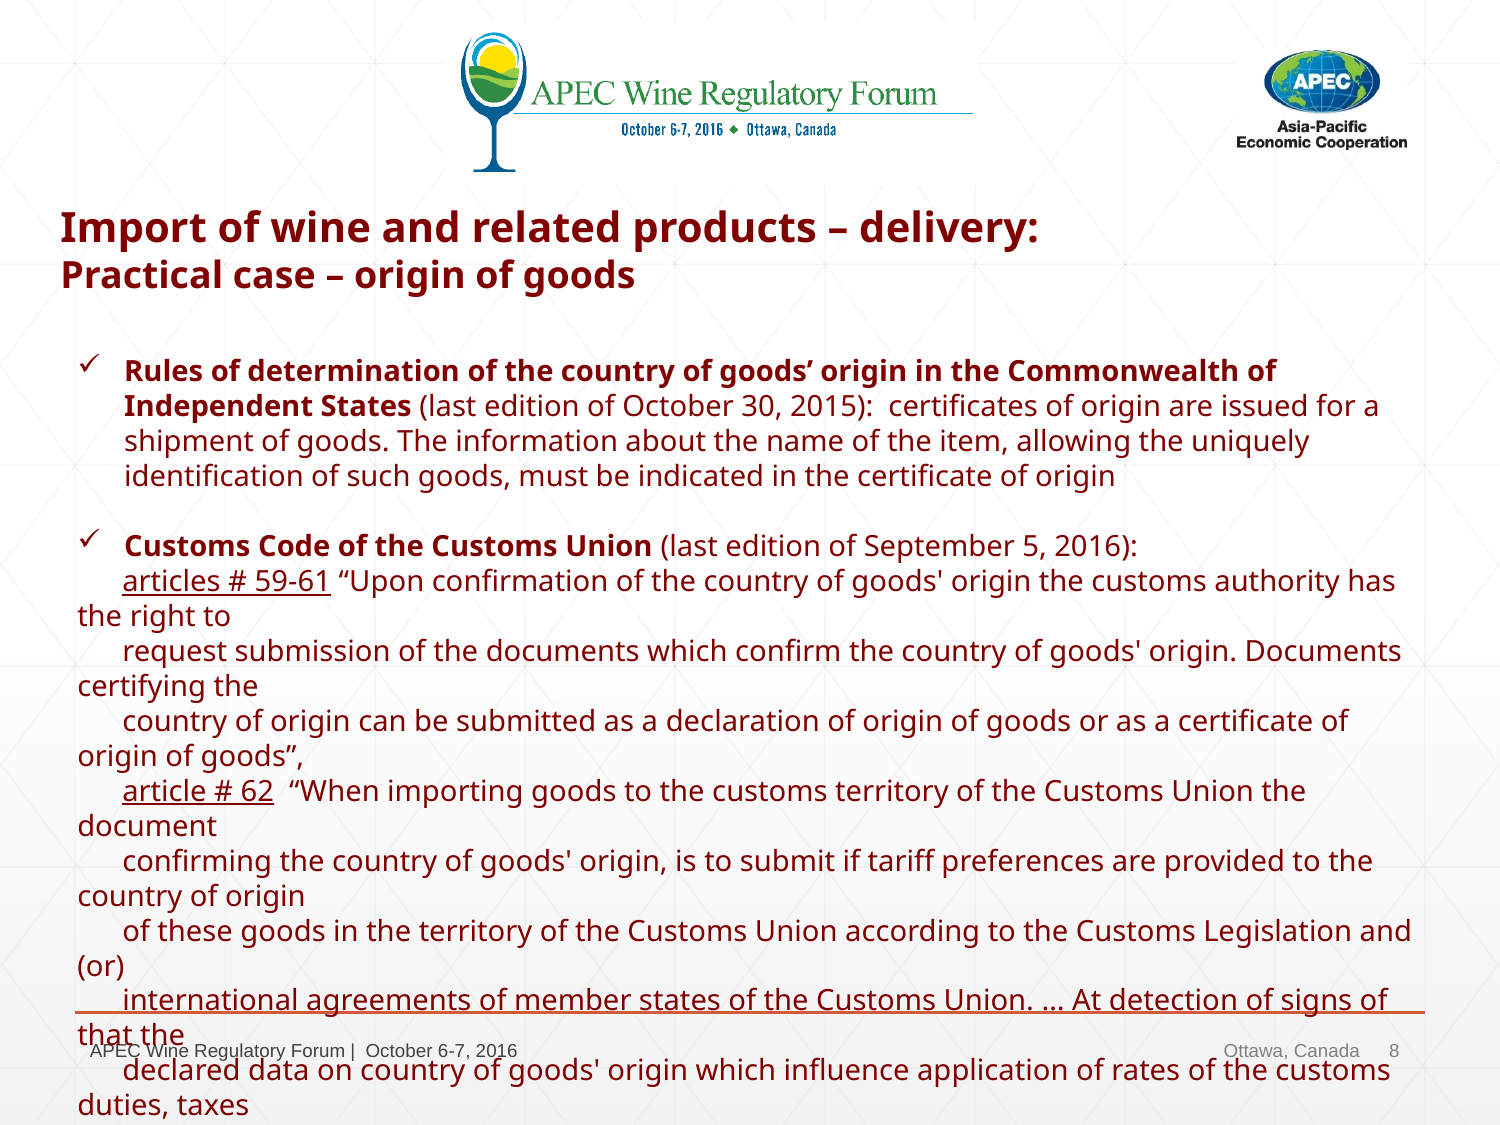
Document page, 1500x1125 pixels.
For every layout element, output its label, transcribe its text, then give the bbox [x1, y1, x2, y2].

text_box Rules of determination of the country of goods’ origin in the Commonwealth of Independent States (last edition of October 30, 2015): certificates of origin are issued for a shipment of goods. The information about the name of the item, allowing the uniquely identification of such goods, must be indicated in the certificate of origin Customs Code of the Customs Union (last edition of September 5, 2016): articles # 59-61 “Upon confirmation of the country of goods' origin the customs authority has the right to request submission of the documents which confirm the country of goods' origin. Documents certifying the country of origin can be submitted as a declaration of origin of goods or as a certificate of origin of goods”, article # 62 “When importing goods to the customs territory of the Customs Union the document confirming the country of goods' origin, is to submit if tariff preferences are provided to the country of origin of these goods in the territory of the Customs Union according to the Customs Legislation and (or) international agreements of member states of the Customs Union. … At detection of signs of that the declared data on country of goods' origin which influence application of rates of the customs duties, taxes and (or) measures of non-tariff regulation, are doubtful, customs authorities have the right to request submission of a document which confirms the country of goods' origin” [62, 345, 1439, 1125]
picture [444, 22, 978, 185]
text_box Import of wine and related products – delivery: Practical case – origin of goods [45, 193, 1453, 304]
picture [1237, 49, 1408, 150]
